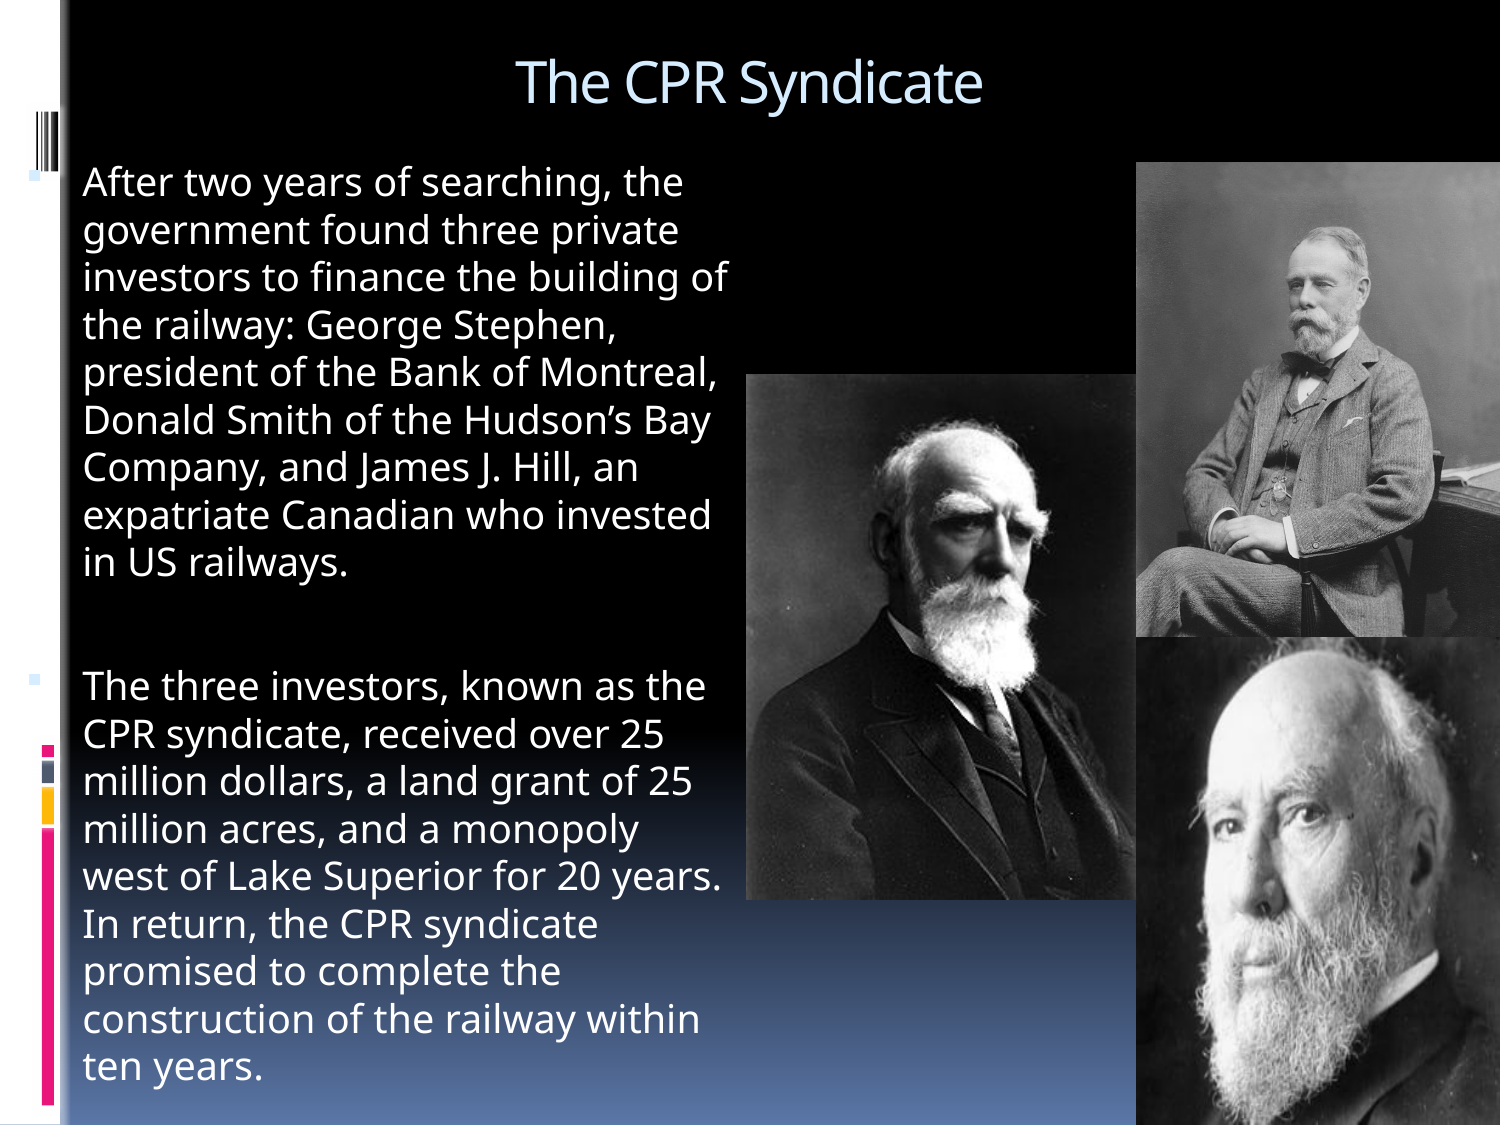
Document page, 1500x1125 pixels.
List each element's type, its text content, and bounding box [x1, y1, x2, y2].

list After two years of searching, the government found three private investors to finance the building of the railway: George Stephen, president of the Bank of Montreal, Donald Smith of the Hudson’s Bay Company, and James J. Hill, an expatriate Canadian who invested in US railways. The three investors, known as the CPR syndicate, received over 25 million dollars, a land grant of 25 million acres, and a monopoly west of Lake Superior for 20 years. In return, the CPR syndicate promised to complete the construction of the railway within ten years. [0, 149, 750, 1125]
picture [745, 374, 1130, 901]
picture [1136, 161, 1500, 630]
title The CPR Syndicate [75, 37, 1425, 135]
picture [1136, 637, 1500, 1125]
